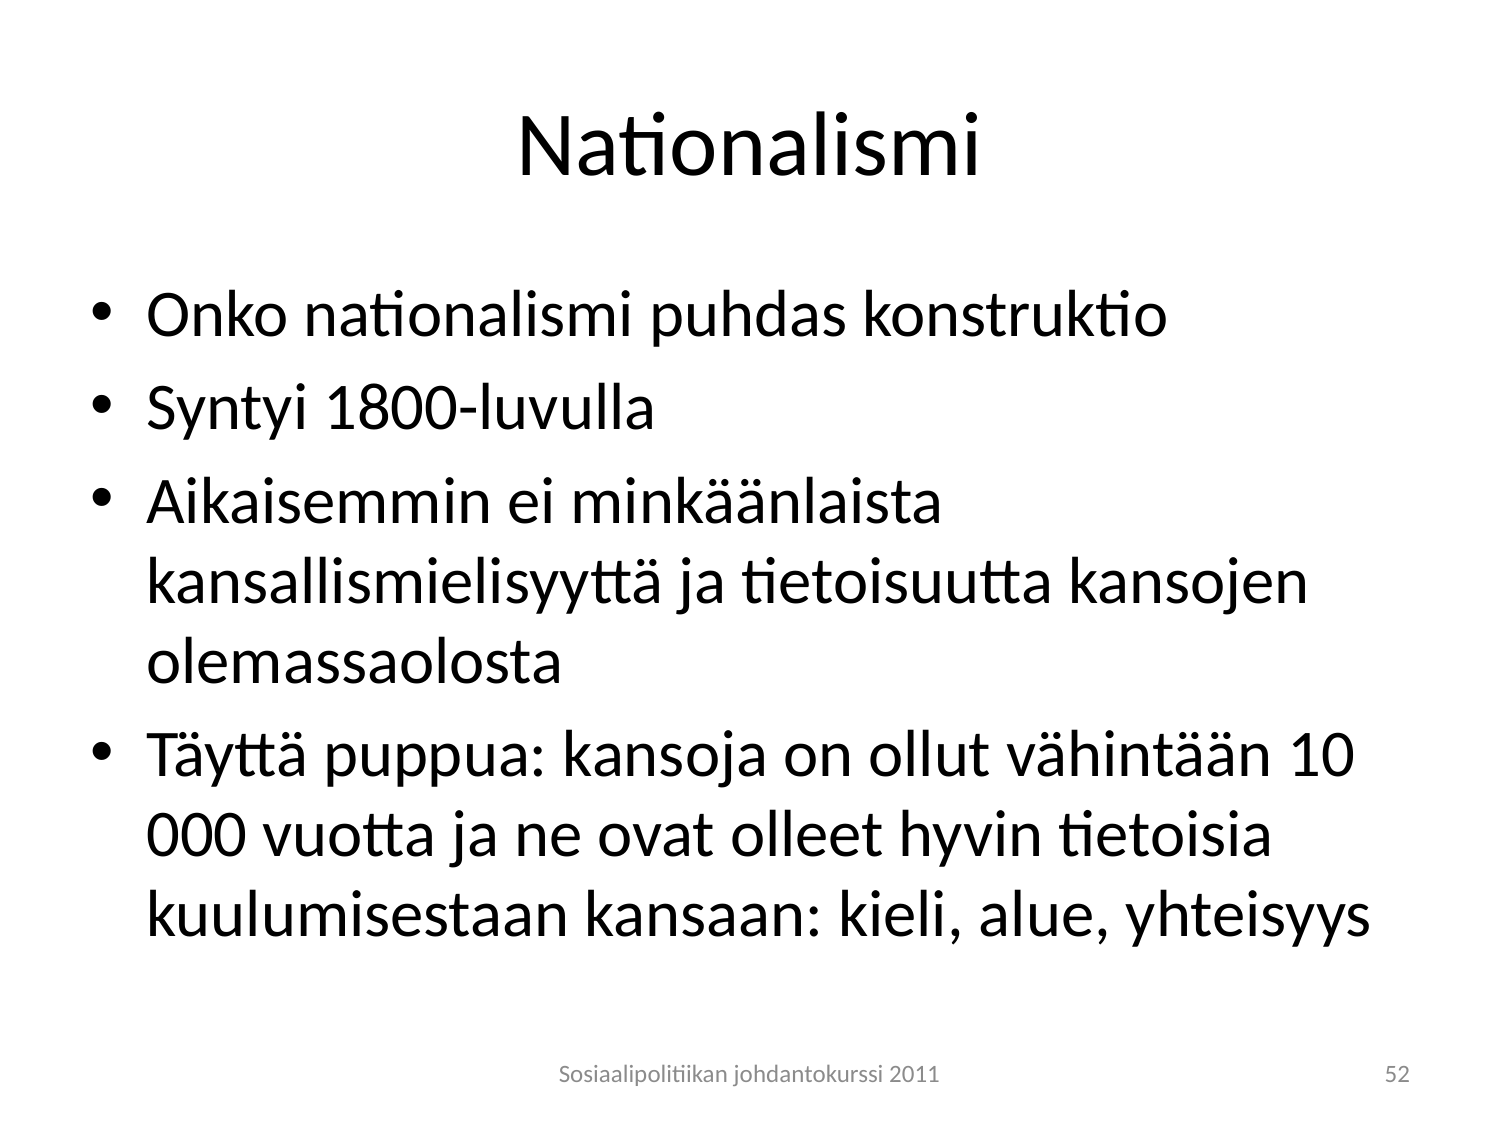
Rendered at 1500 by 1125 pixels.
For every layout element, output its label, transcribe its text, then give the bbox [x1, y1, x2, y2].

list Onko nationalismi puhdas konstruktio Syntyi 1800-luvulla Aikaisemmin ei minkäänlaista kansallismielisyyttä ja tietoisuutta kansojen olemassaolosta Täyttä puppua: kansoja on ollut vähintään 10 000 vuotta ja ne ovat olleet hyvin tietoisia kuulumisestaan kansaan: kieli, alue, yhteisyys [74, 262, 1426, 1006]
footer Sosiaalipolitiikan johdantokurssi 2011 [512, 1042, 988, 1103]
title Nationalismi [74, 44, 1426, 233]
slide_number 52 [1074, 1042, 1425, 1103]
